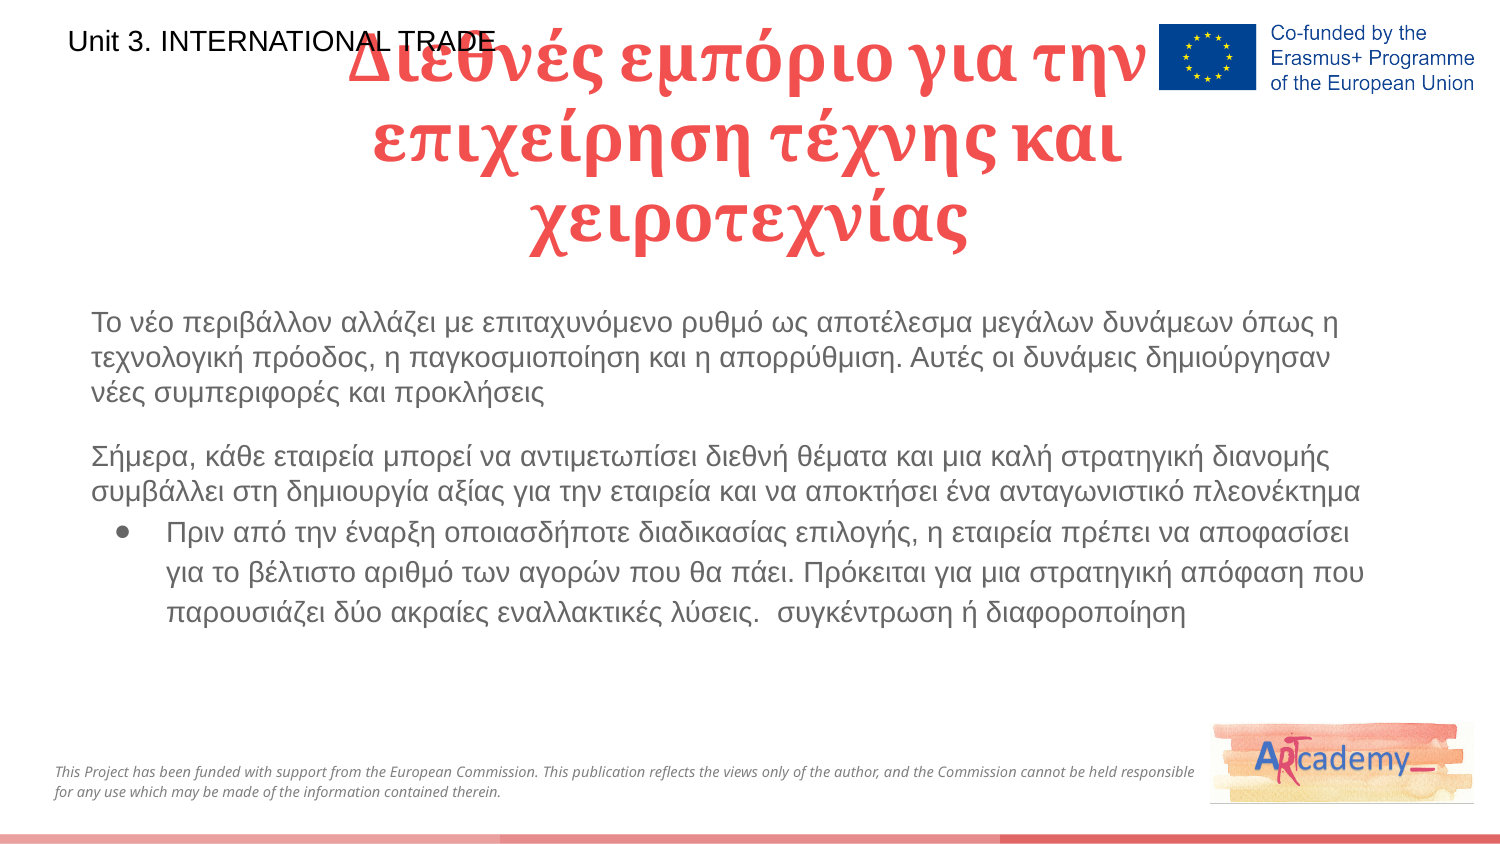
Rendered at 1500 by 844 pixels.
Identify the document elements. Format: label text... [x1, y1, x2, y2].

text_box Unit 3. INTERNATIONAL TRADE [52, 14, 732, 65]
list Το νέο περιβάλλον αλλάζει με επιταχυνόμενο ρυθμό ως αποτέλεσμα μεγάλων δυνάμεων όπως η τεχνολογική πρόοδος, η παγκοσμιοποίηση και η απορρύθμιση. Αυτές οι δυνάμεις δημιούργησαν νέες συμπεριφορές και προκλήσεις Σήμερα, κάθε εταιρεία μπορεί να αντιμετωπίσει διεθνή θέματα και μια καλή στρατηγική διανομής συμβάλλει στη δημιουργία αξίας για την εταιρεία και να αποκτήσει ένα ανταγωνιστικό πλεονέκτημα Πριν από την έναρξη οποιασδήποτε διαδικασίας επιλογής, η εταιρεία πρέπει να αποφασίσει για το βέλτιστο αριθμό των αγορών που θα πάει. Πρόκειται για μια στρατηγική απόφαση που παρουσιάζει δύο ακραίες εναλλακτικές λύσεις. συγκέντρωση ή διαφοροποίηση [76, 288, 1388, 688]
text_box This Project has been funded with support from the European Commission. This publication reflects the views only of the author, and the Commission cannot be held responsible for any use which may be made of the information contained therein. [39, 754, 1205, 799]
title Διεθνές εμπόριο για την επιχείρηση τέχνης και χειροτεχνίας [162, 62, 1334, 271]
picture [1158, 24, 1474, 94]
picture [1210, 705, 1474, 833]
